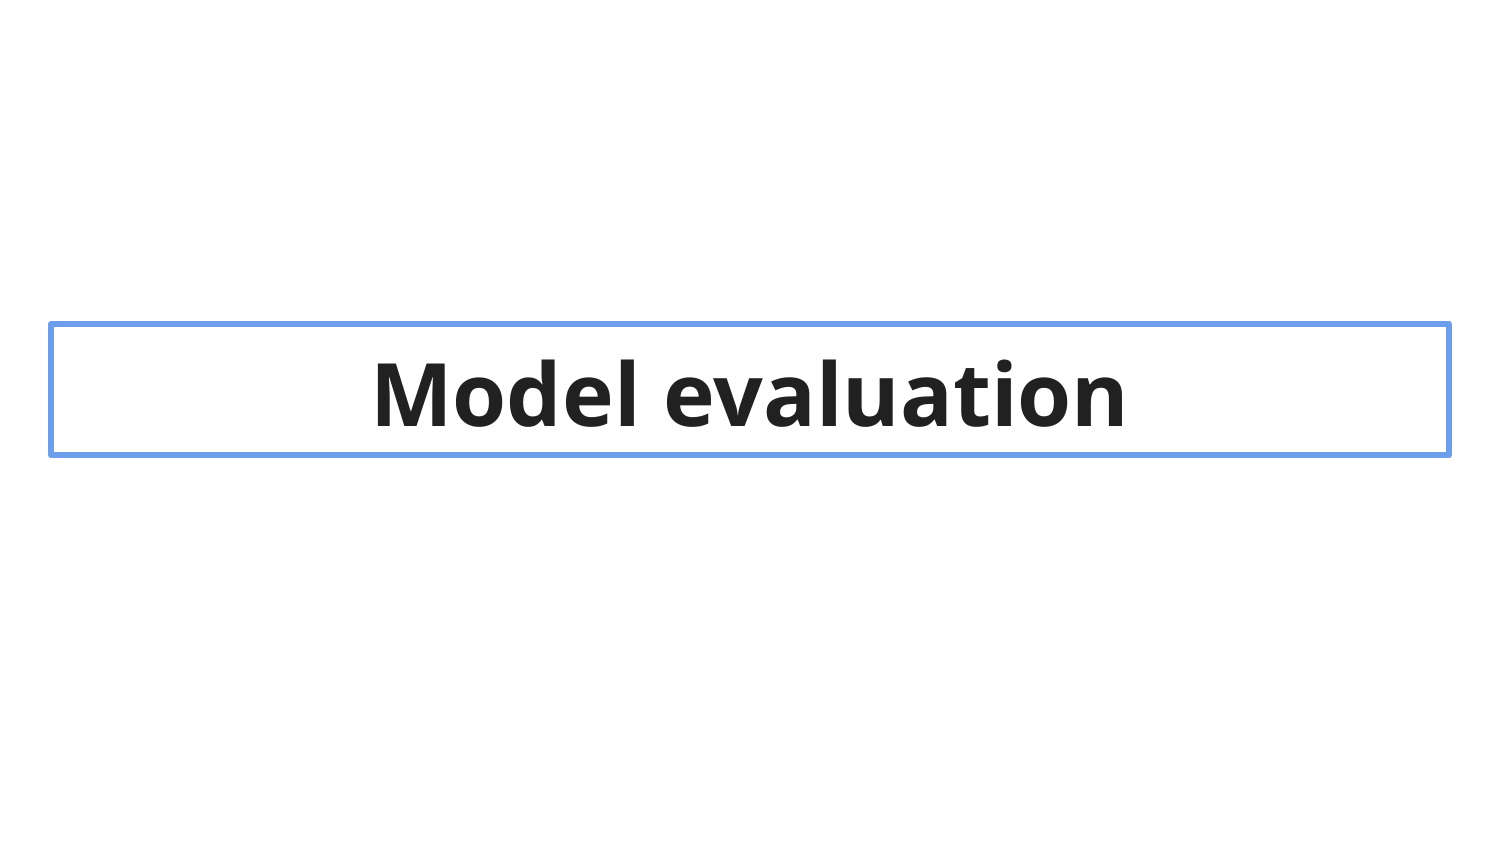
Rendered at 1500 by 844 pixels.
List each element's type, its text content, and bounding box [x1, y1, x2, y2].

title Model evaluation [51, 323, 1449, 456]
